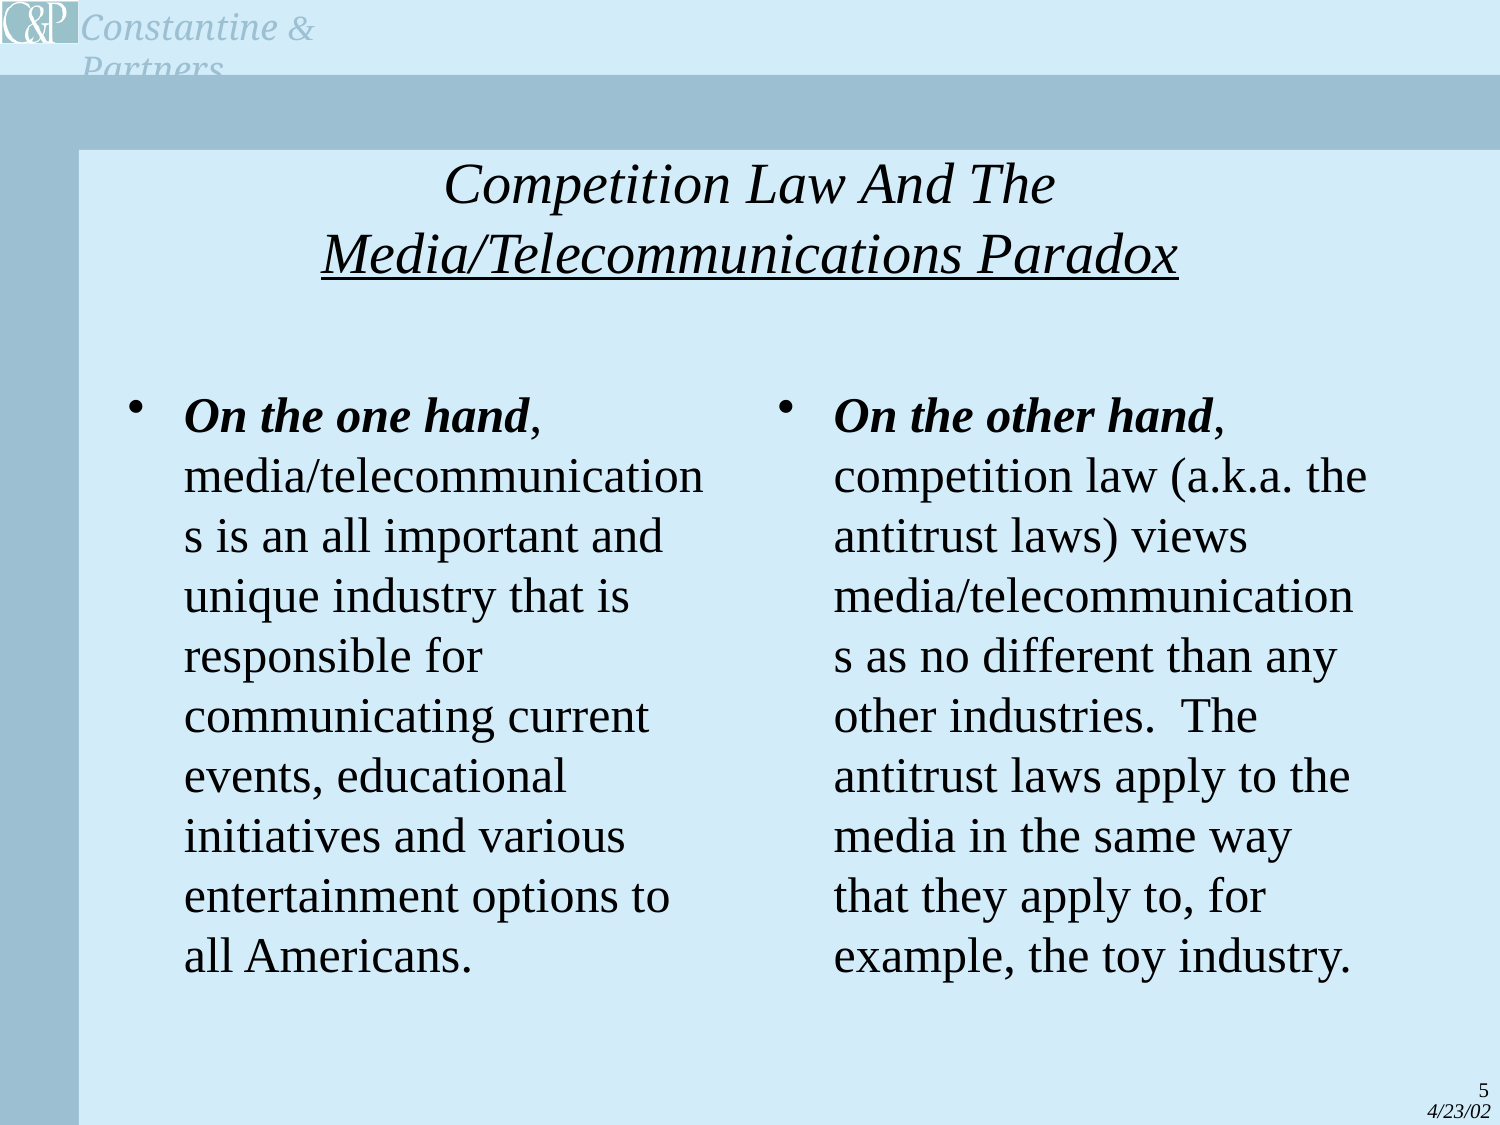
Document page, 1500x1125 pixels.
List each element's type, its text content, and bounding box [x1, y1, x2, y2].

list On the other hand, competition law (a.k.a. the antitrust laws) views media/telecommunications as no different than any other industries. The antitrust laws apply to the media in the same way that they apply to, for example, the toy industry. [762, 375, 1388, 1050]
title Competition Law And The Media/Telecommunications Paradox [112, 137, 1388, 300]
list On the one hand, media/telecommunications is an all important and unique industry that is responsible for communicating current events, educational initiatives and various entertainment options to all Americans. [112, 375, 738, 1050]
